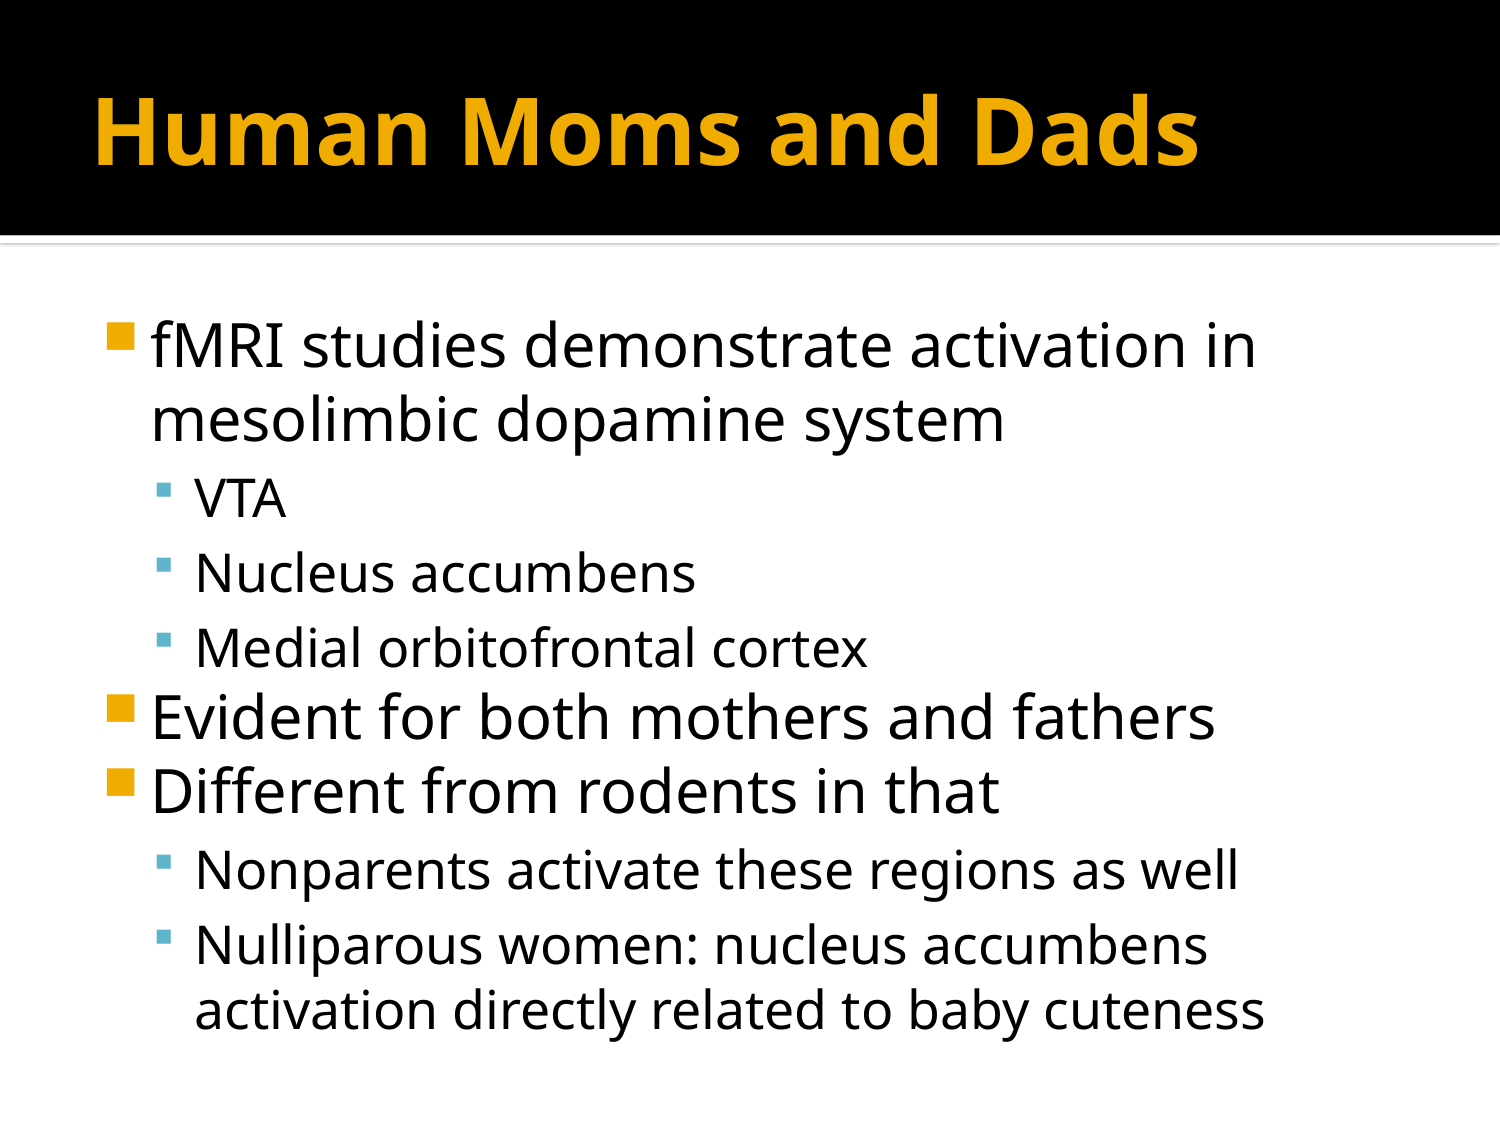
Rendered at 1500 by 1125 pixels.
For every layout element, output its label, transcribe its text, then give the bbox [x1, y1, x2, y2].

title Human Moms and Dads [75, 25, 1425, 231]
list fMRI studies demonstrate activation in mesolimbic dopamine system VTA Nucleus accumbens Medial orbitofrontal cortex Evident for both mothers and fathers Different from rodents in that Nonparents activate these regions as well Nulliparous women: nucleus accumbens activation directly related to baby cuteness [75, 291, 1425, 1050]
